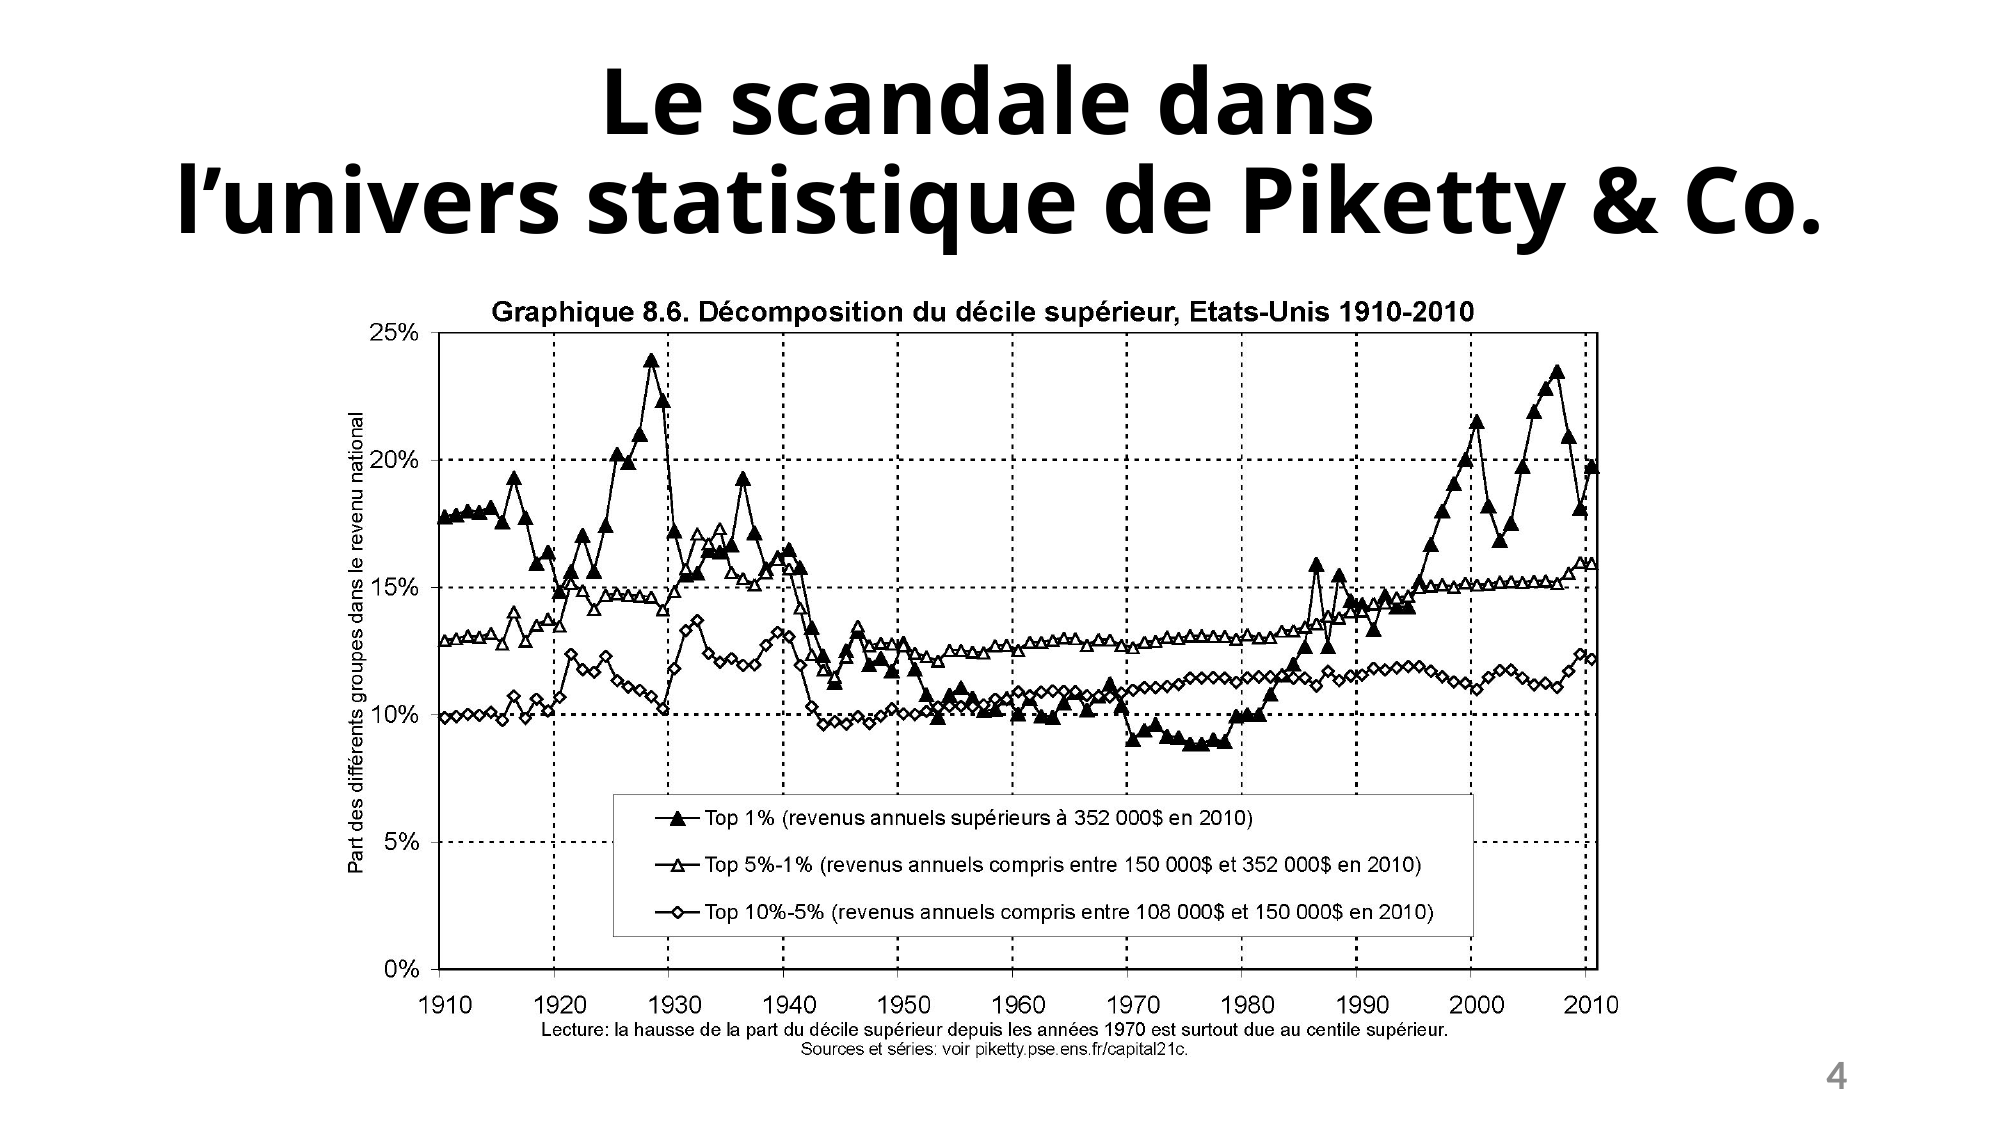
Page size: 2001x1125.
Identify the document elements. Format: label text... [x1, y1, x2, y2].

title Le scandale dans l’univers statistique de Piketty & Co. [137, 45, 1863, 264]
picture [310, 268, 1643, 1079]
slide_number 4 [1412, 1042, 1863, 1103]
